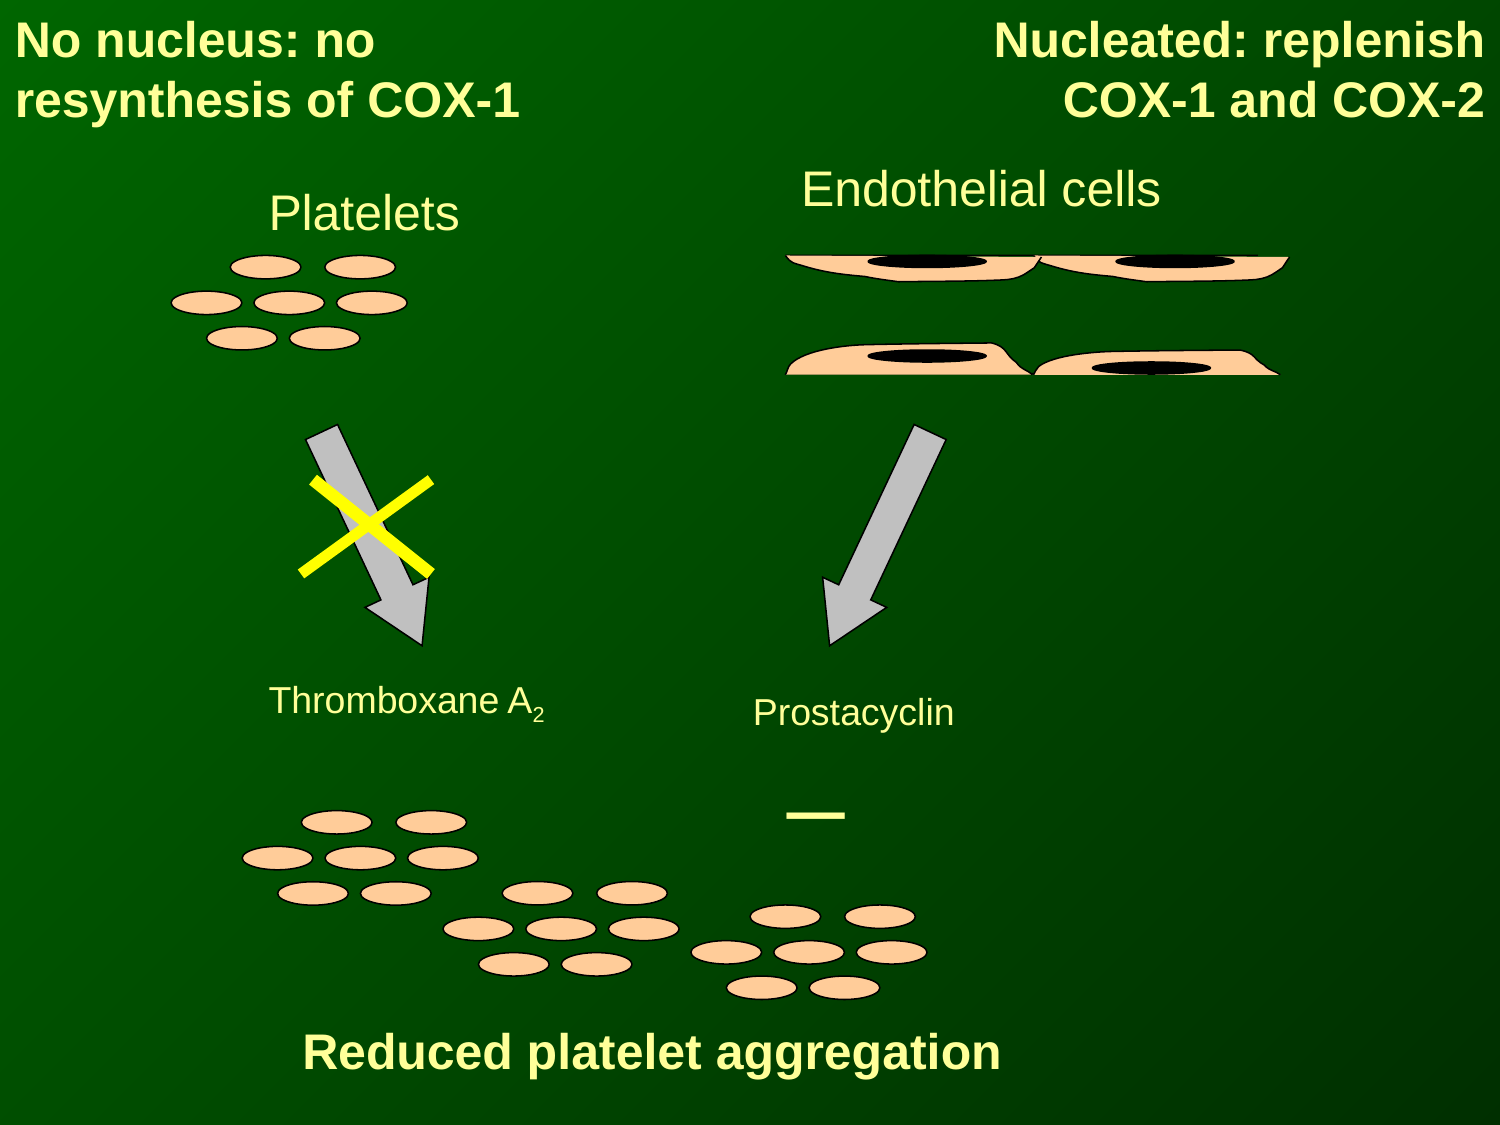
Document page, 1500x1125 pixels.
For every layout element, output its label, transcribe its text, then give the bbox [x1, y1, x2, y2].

text_box Endothelial cells [786, 148, 1177, 224]
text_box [785, 255, 1290, 375]
text_box [822, 424, 947, 646]
text_box No nucleus: no resynthesis of COX-1 [0, 0, 573, 135]
text_box [305, 424, 363, 478]
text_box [690, 904, 928, 1000]
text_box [241, 810, 479, 906]
text_box Thromboxane A2 [253, 668, 573, 735]
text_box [300, 479, 432, 575]
text_box Reduced platelet aggregation [287, 1012, 1107, 1088]
text_box _ [773, 692, 860, 828]
text_box Platelets [253, 172, 526, 248]
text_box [170, 255, 408, 351]
text_box Nucleated: replenish COX-1 and COX-2 [880, 0, 1500, 135]
text_box [364, 583, 429, 646]
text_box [442, 881, 680, 977]
text_box Prostacyclin [738, 680, 987, 741]
